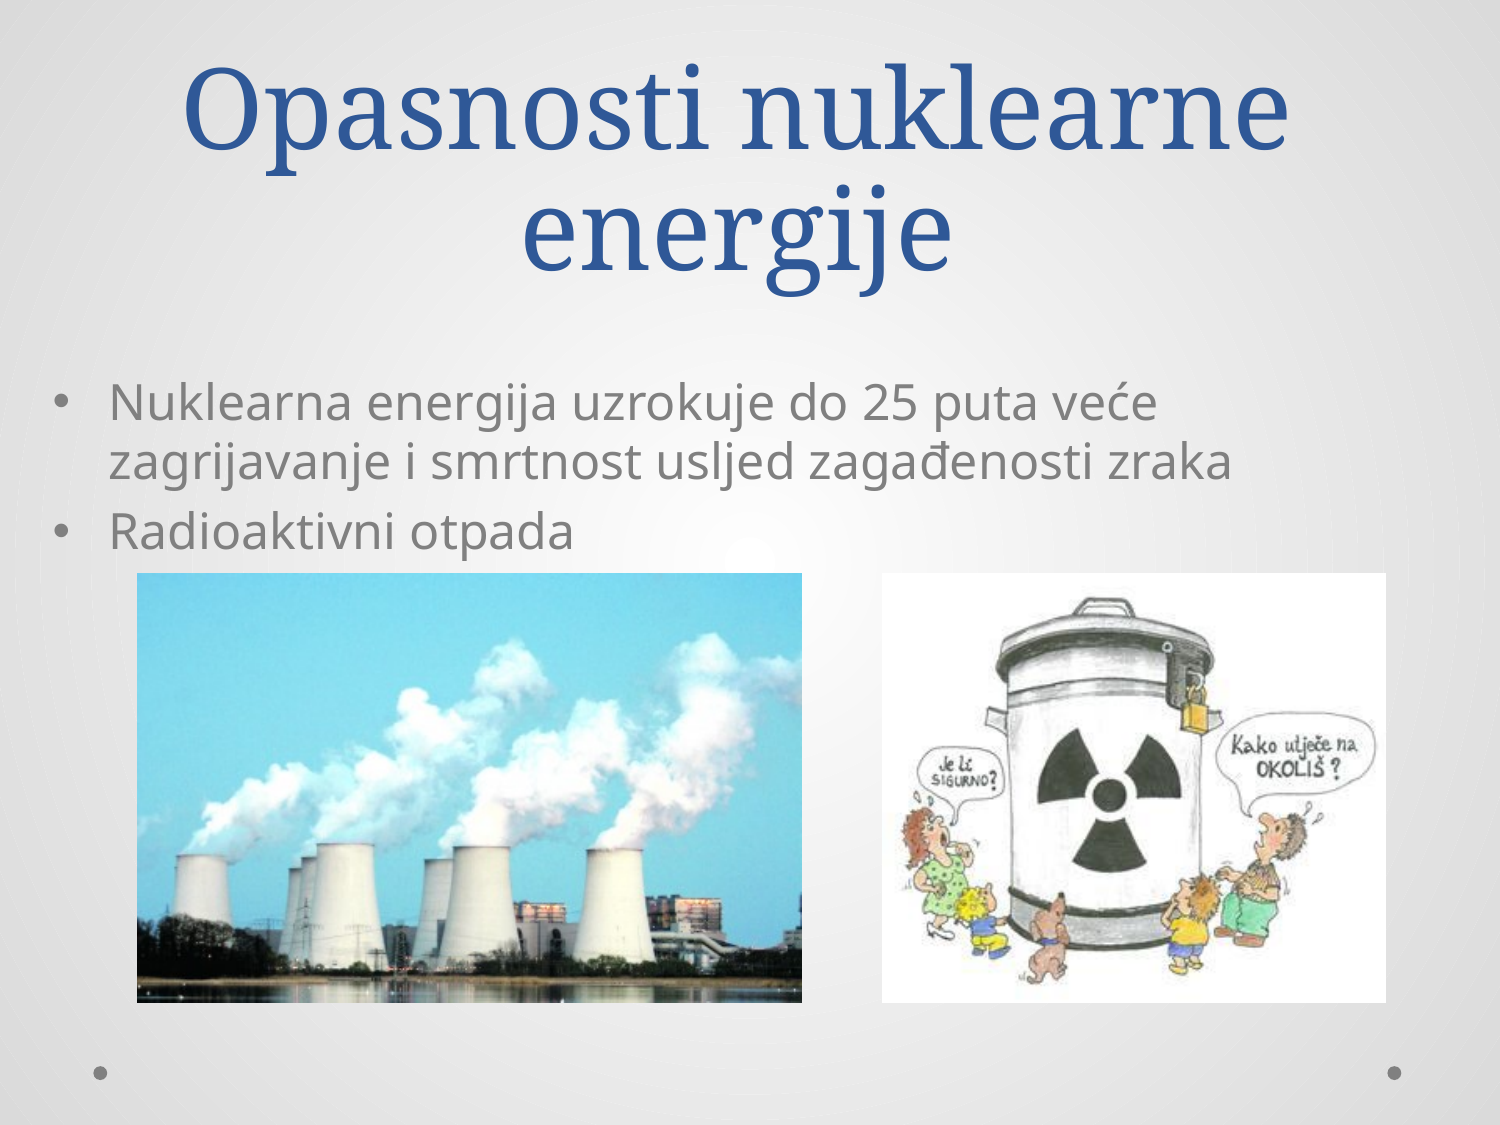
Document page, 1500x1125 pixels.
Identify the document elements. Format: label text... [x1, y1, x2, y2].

picture [137, 573, 802, 1004]
title Opasnosti nuklearne energije [62, 37, 1413, 300]
picture [882, 573, 1387, 1004]
list Nuklearna energija uzrokuje do 25 puta veće zagrijavanje i smrtnost usljed zagađenosti zraka Radioaktivni otpada [37, 362, 1388, 588]
